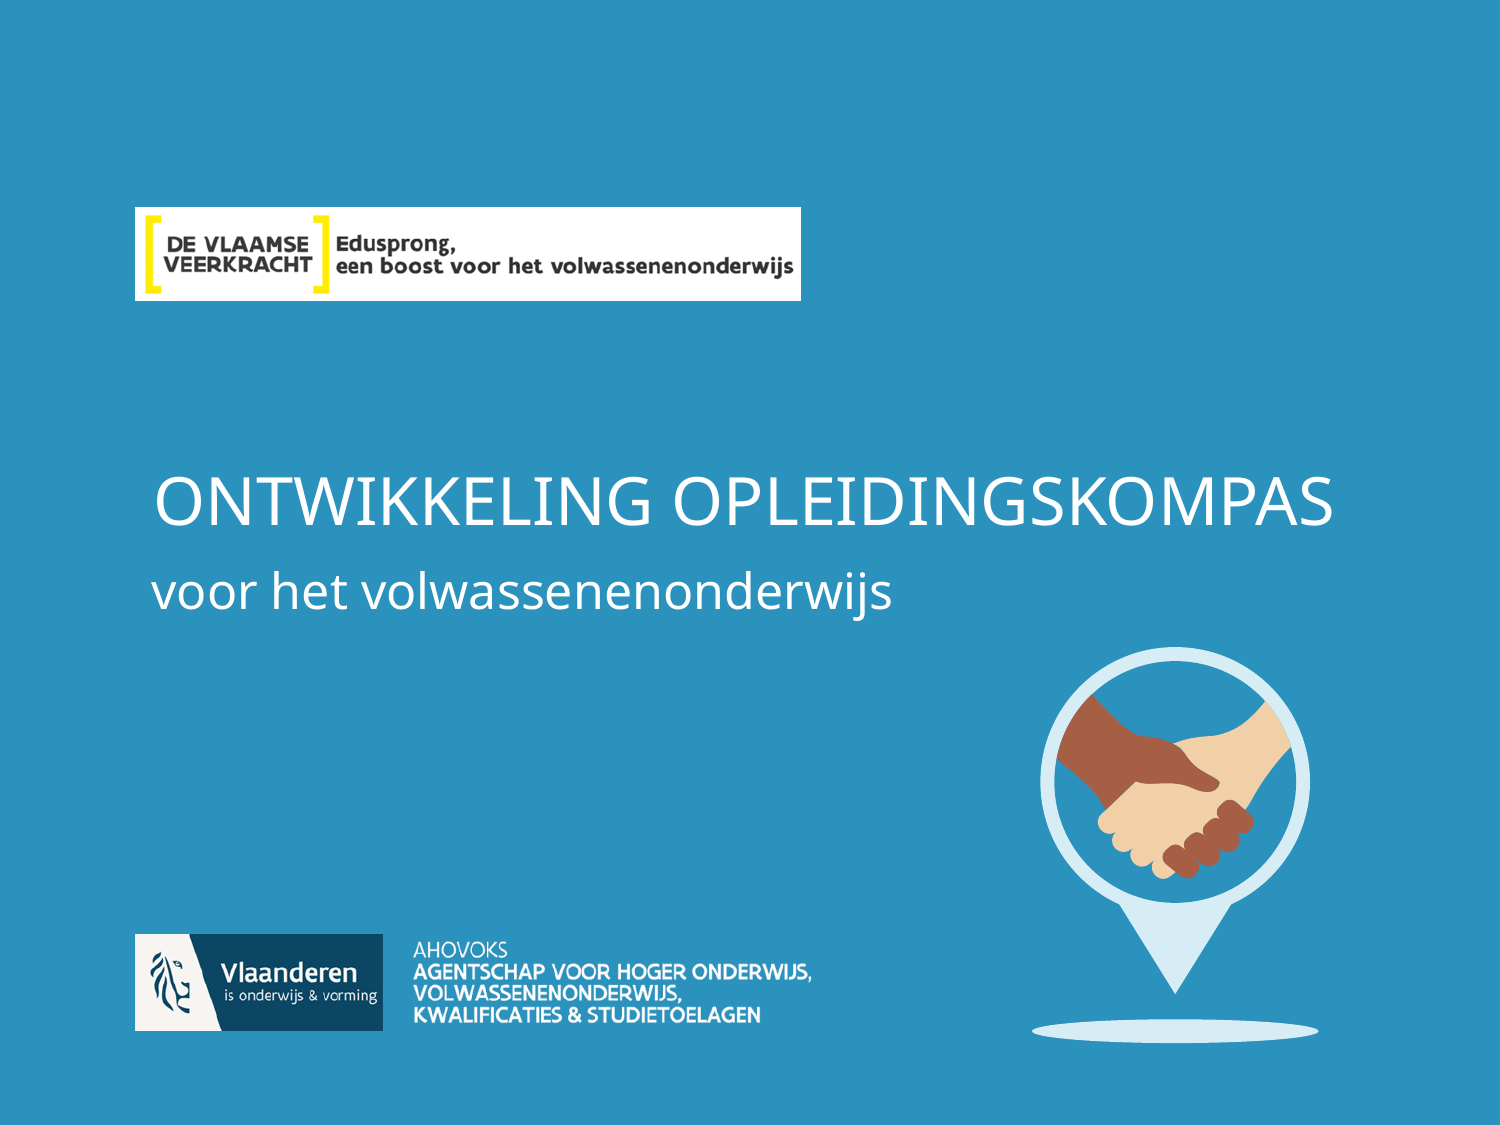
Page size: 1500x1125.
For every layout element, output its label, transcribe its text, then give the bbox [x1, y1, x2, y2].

title ONTWIKKELING OPLEIDINGSKOMPAS [138, 391, 1414, 545]
text_box [1031, 1019, 1319, 1044]
picture [135, 207, 801, 301]
picture [135, 923, 838, 1044]
list voor het volwassenenonderwijs [136, 558, 1433, 668]
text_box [1040, 647, 1310, 995]
